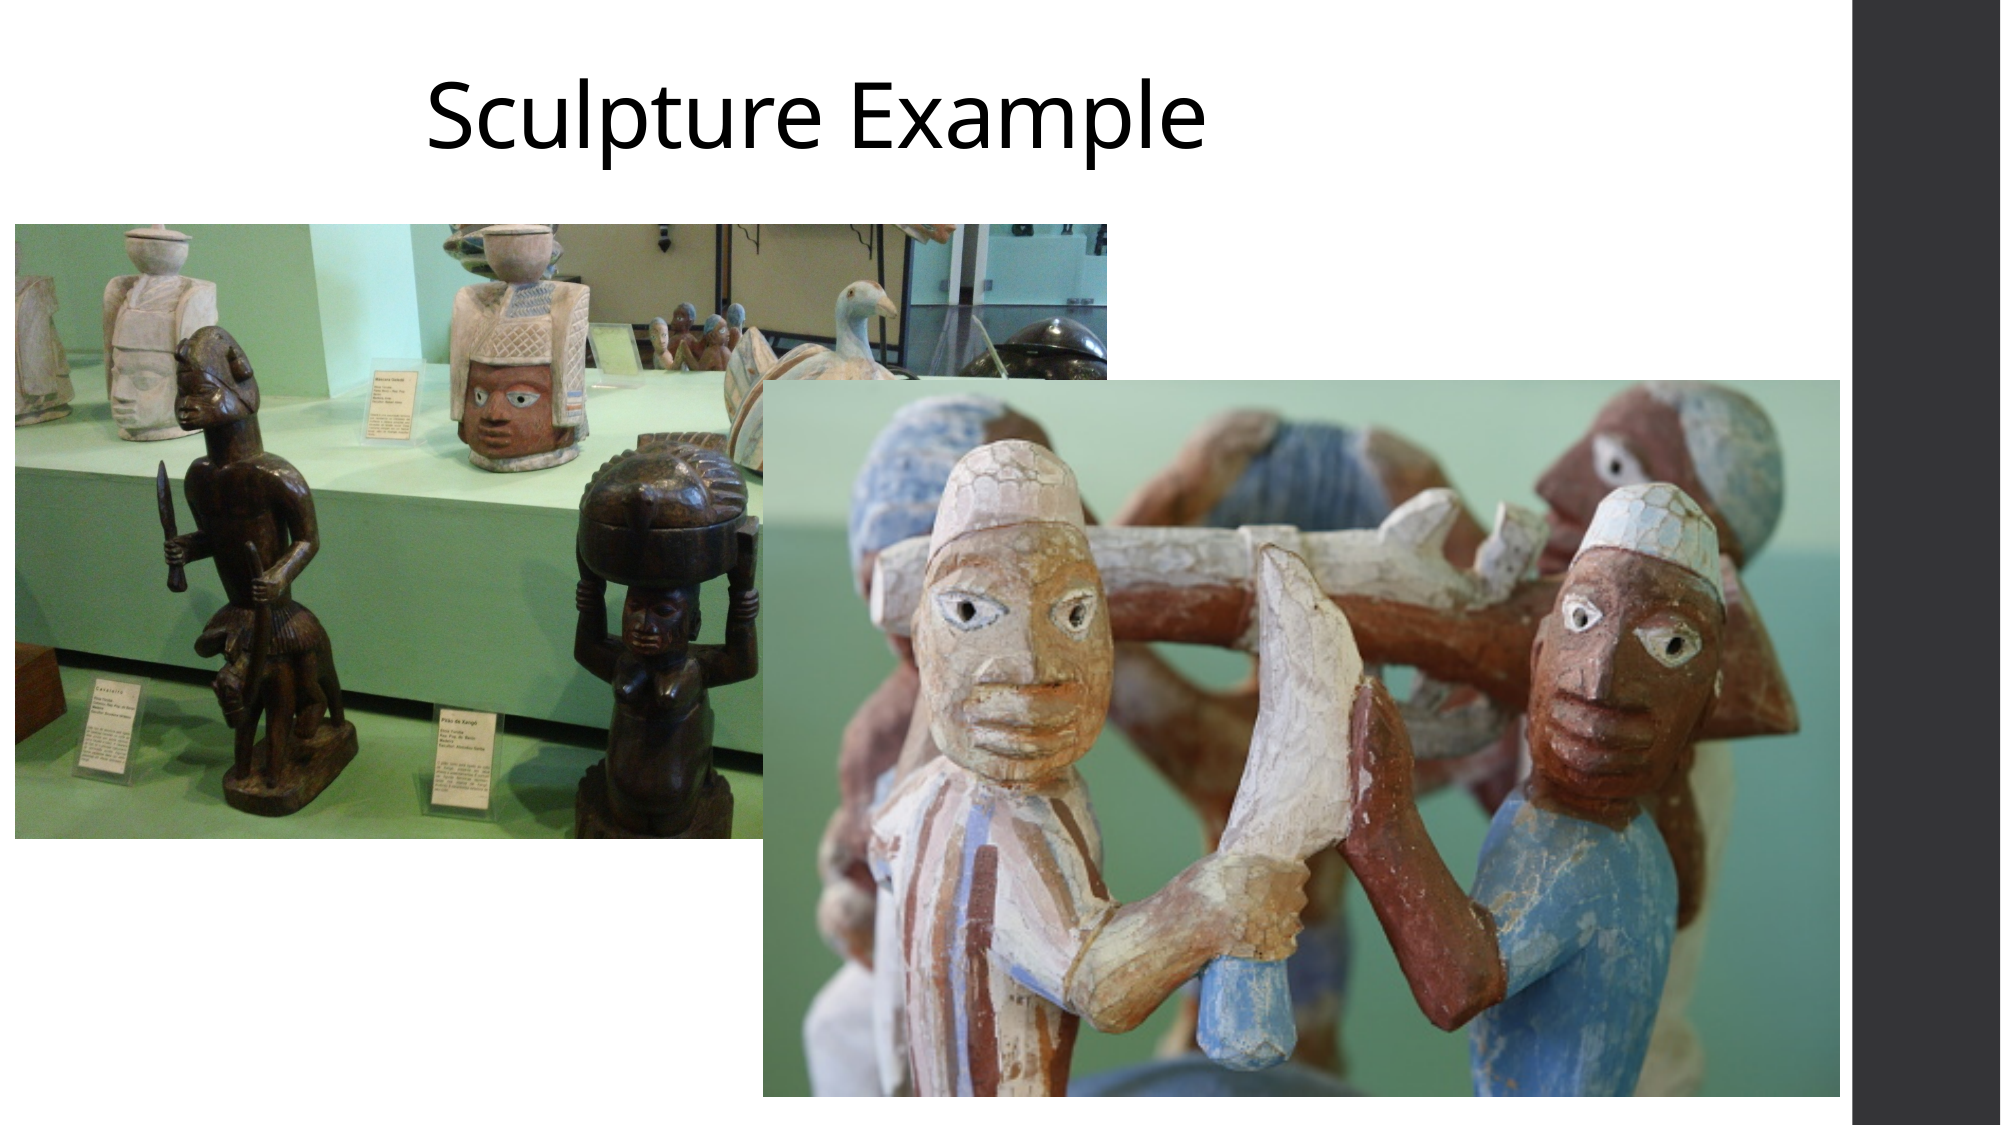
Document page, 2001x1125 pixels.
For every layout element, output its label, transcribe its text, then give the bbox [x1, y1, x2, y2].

picture [14, 224, 1840, 1098]
title Sculpture Example [410, 45, 2000, 176]
